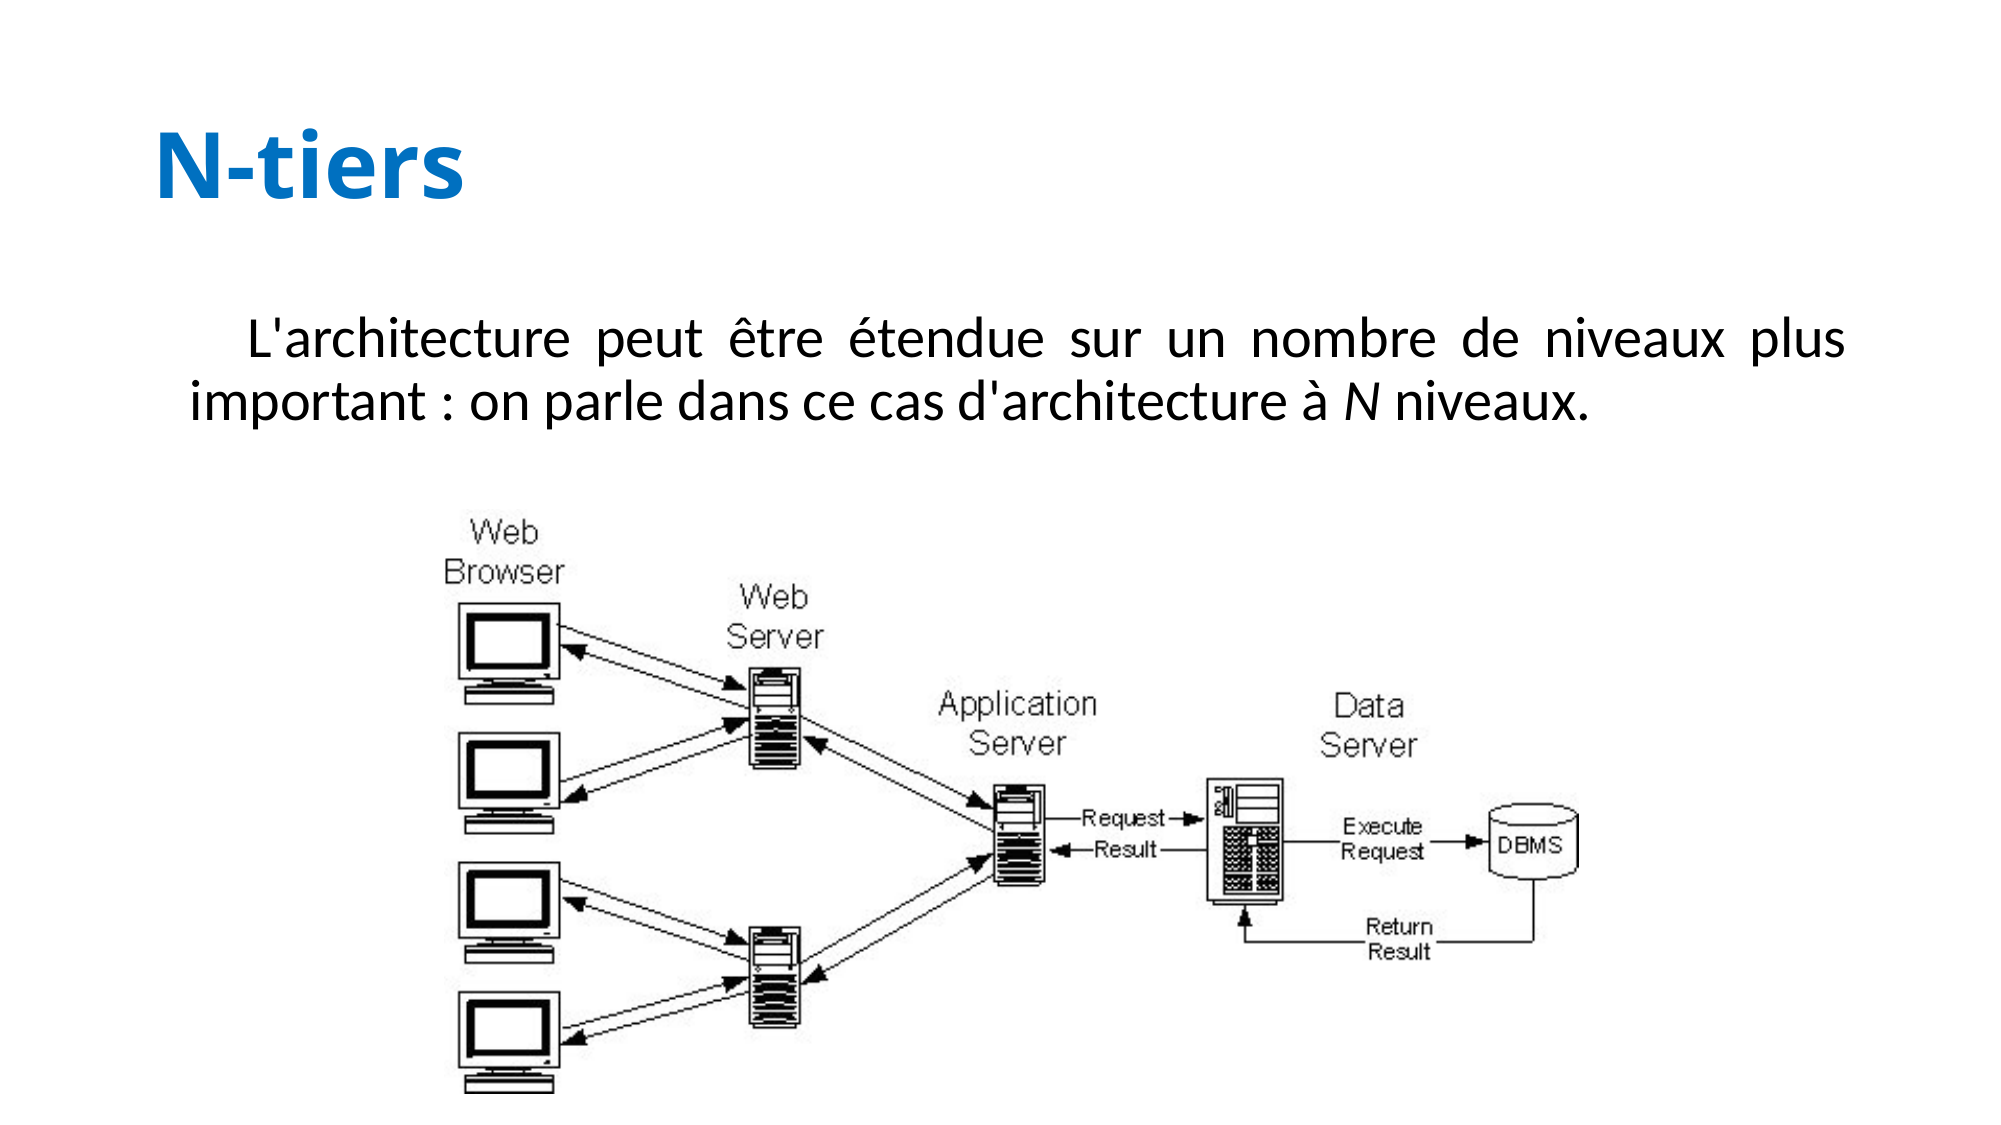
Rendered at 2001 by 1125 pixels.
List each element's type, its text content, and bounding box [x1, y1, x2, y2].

list L'architecture peut être étendue sur un nombre de niveaux plus important : on parle dans ce cas d'architecture à N niveaux. [137, 299, 1863, 1014]
picture [444, 509, 1579, 1094]
title N-tiers [137, 59, 1863, 278]
